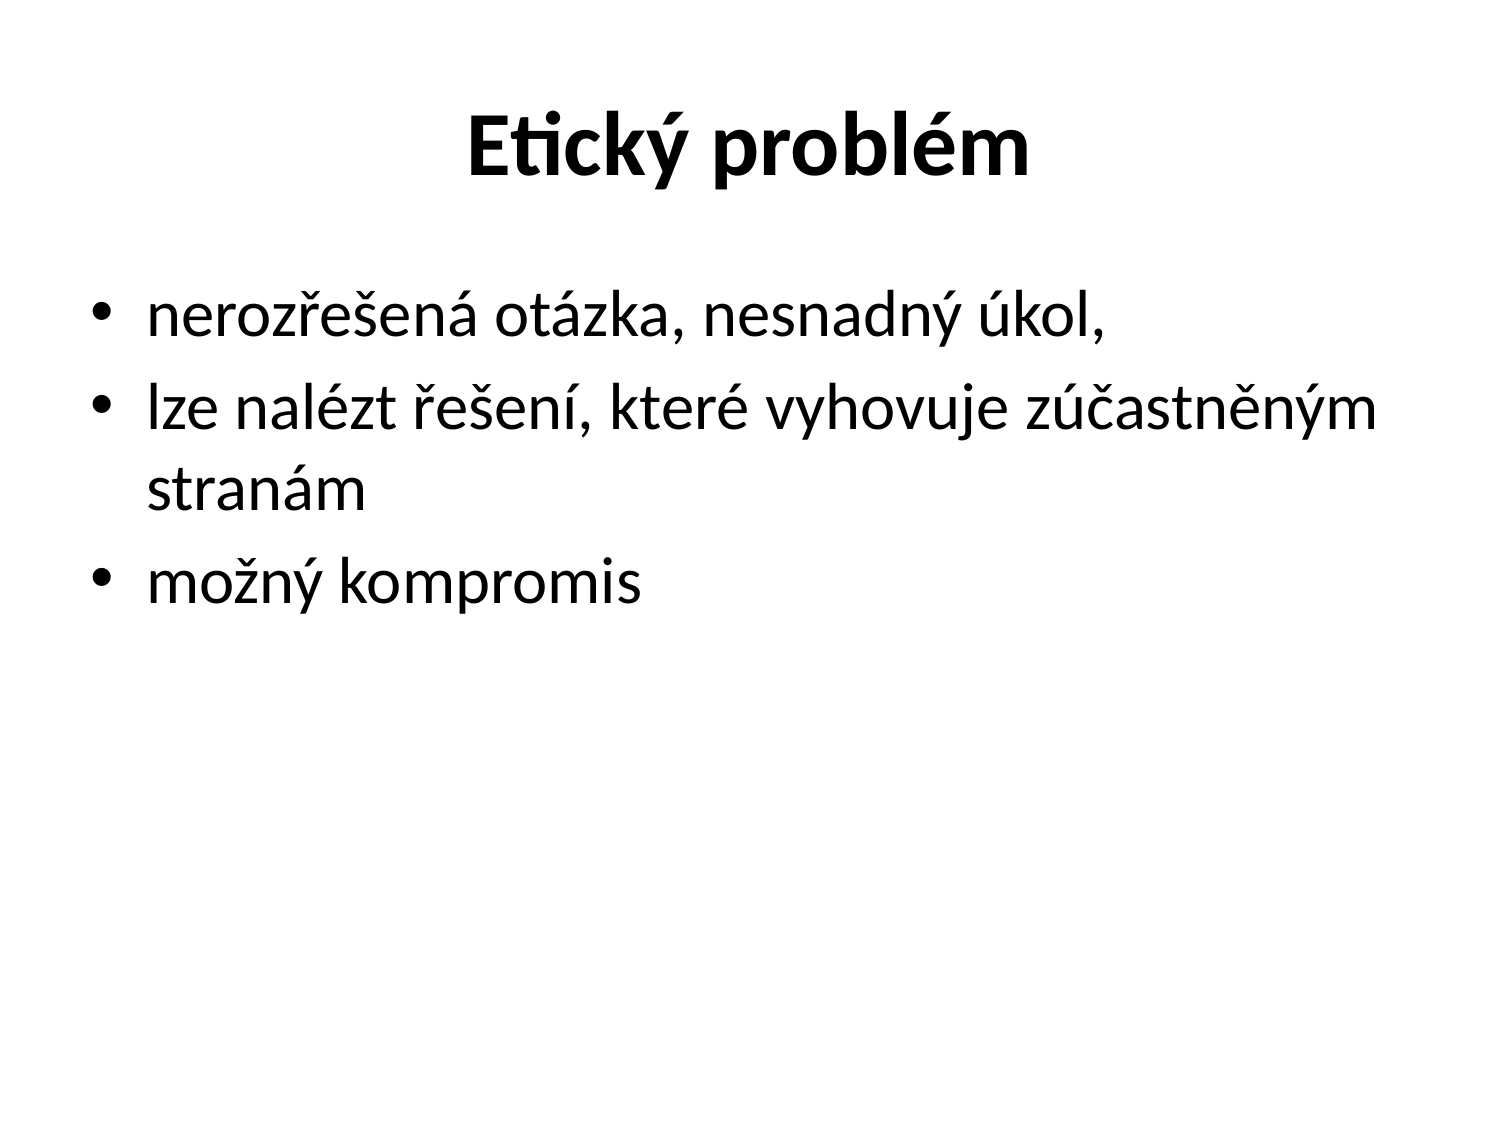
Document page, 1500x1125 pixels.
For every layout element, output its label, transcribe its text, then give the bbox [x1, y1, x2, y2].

title Etický problém [75, 45, 1425, 233]
list nerozřešená otázka, nesnadný úkol, lze nalézt řešení, které vyhovuje zúčastněným stranám možný kompromis [75, 262, 1425, 1005]
